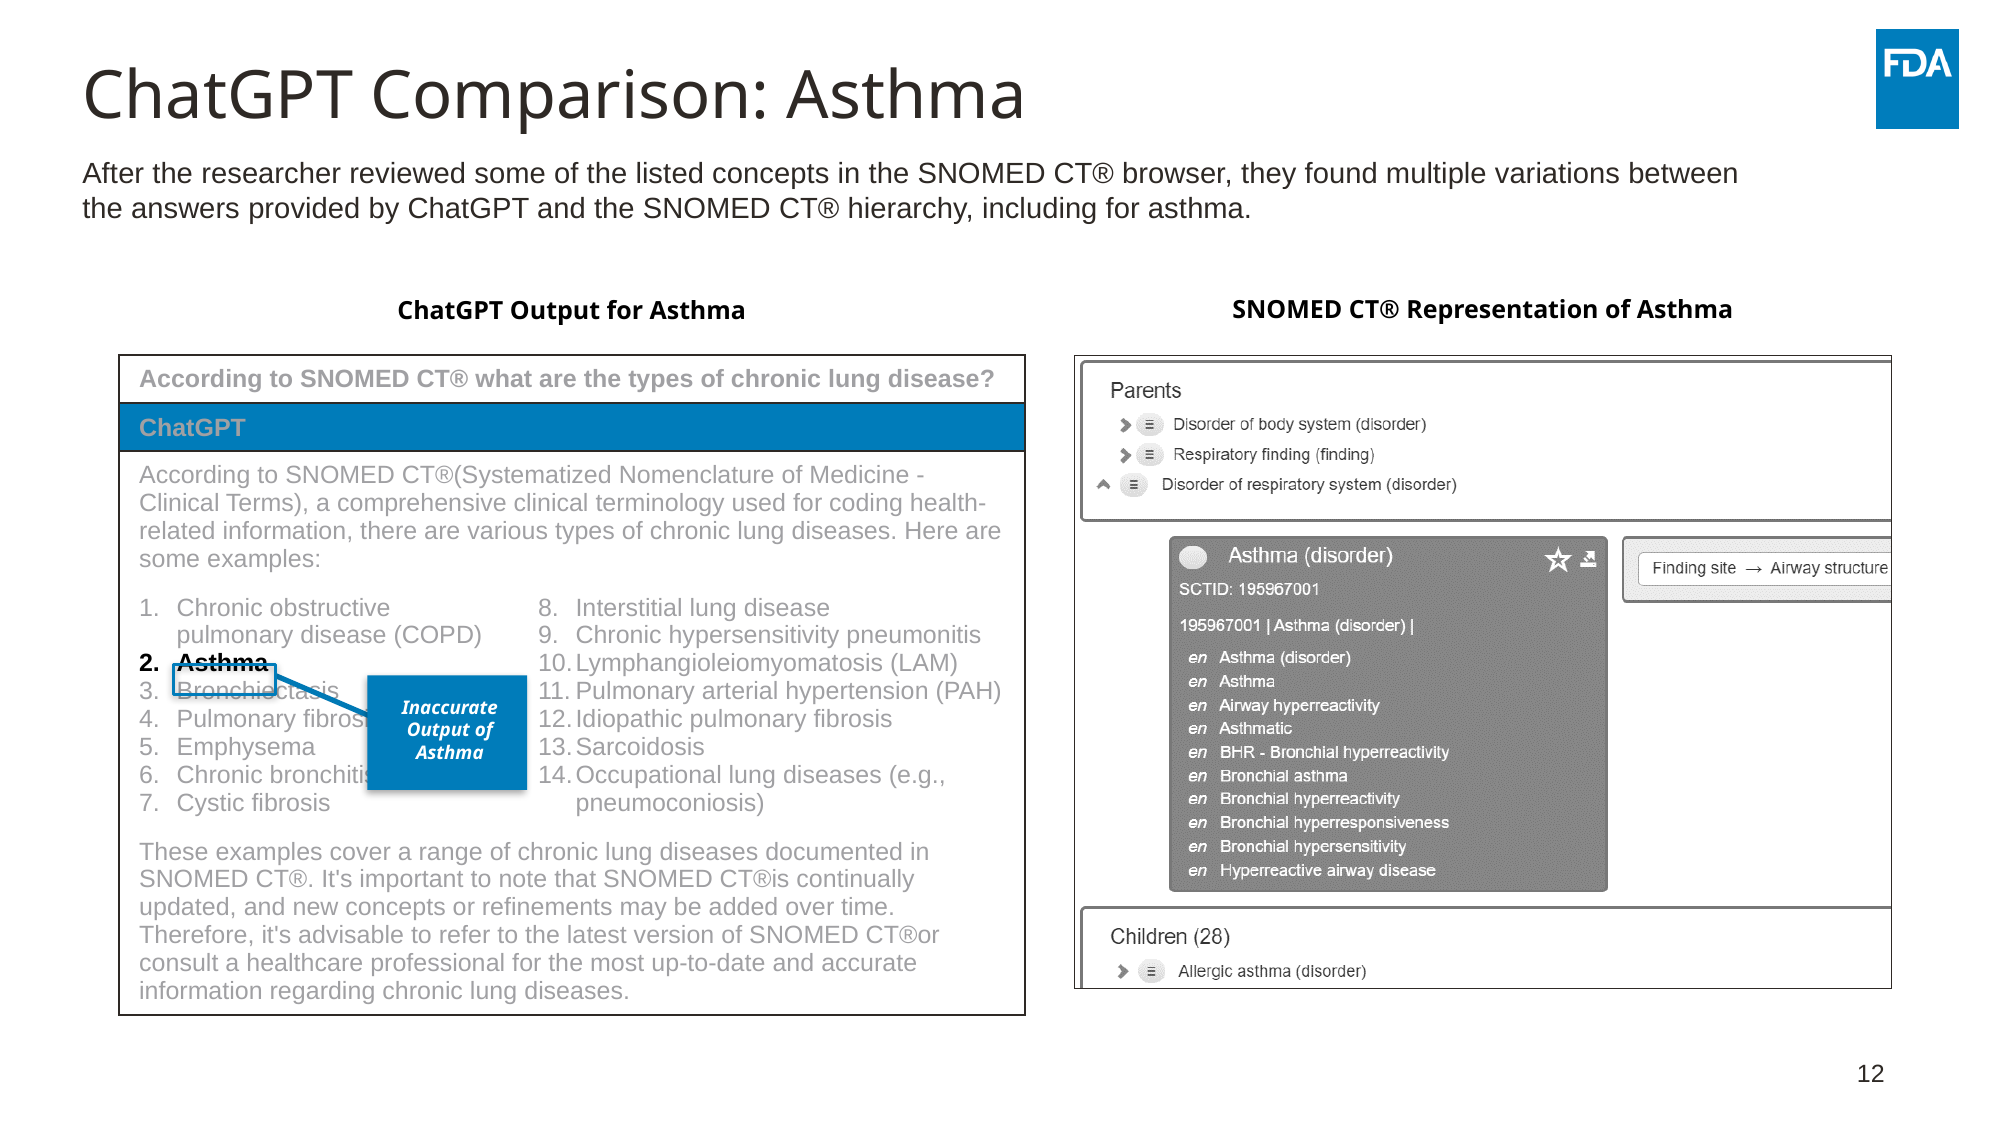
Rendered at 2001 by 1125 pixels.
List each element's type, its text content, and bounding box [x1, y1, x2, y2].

table_cell Interstitial lung disease Chronic hypersensitivity pneumonitis Lymphangioleiomyomatosis (LAM) Pulmonary arterial hypertension (PAH) Idiopathic pulmonary fibrosis Sarcoidosis Occupational lung diseases (e.g., pneumoconiosis) [518, 583, 1024, 827]
list After the researcher reviewed some of the listed concepts in the SNOMED CT® browser, they found multiple variations between the answers provided by ChatGPT and the SNOMED CT® hierarchy, including for asthma. [82, 154, 1776, 254]
picture [1074, 355, 1893, 990]
text_box ChatGPT Output for Asthma [254, 286, 890, 332]
table_cell Chronic obstructive pulmonary disease (COPD) Asthma Bronchiectasis Pulmonary fibrosis Emphysema Chronic bronchitis Cystic fibrosis [120, 583, 518, 827]
table_cell According to SNOMED CT®(Systematized Nomenclature of Medicine - Clinical Terms), a comprehensive clinical terminology used for coding health-related information, there are various types of chronic lung diseases. Here are some examples: [120, 452, 1024, 583]
picture [1927, 49, 1951, 76]
text_box SNOMED CT® Representation of Asthma [1165, 286, 1801, 332]
table_header According to SNOMED CT® what are the types of chronic lung disease? [120, 356, 1024, 402]
picture [1885, 49, 1926, 76]
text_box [274, 675, 414, 735]
text_box Inaccurate Output of Asthma [367, 675, 528, 790]
table_cell These examples cover a range of chronic lung diseases documented in SNOMED CT®. It's important to note that SNOMED CT®is continually updated, and new concepts or refinements may be added over time. Therefore, it's advisable to refer to the latest version of SNOMED CT®or consult a healthcare professional for the most up-to-date and accurate information regarding chronic lung diseases. [120, 827, 1024, 1014]
title ChatGPT Comparison: Asthma [82, 52, 1776, 144]
text_box [173, 664, 276, 695]
table_cell ChatGPT [120, 404, 1024, 450]
